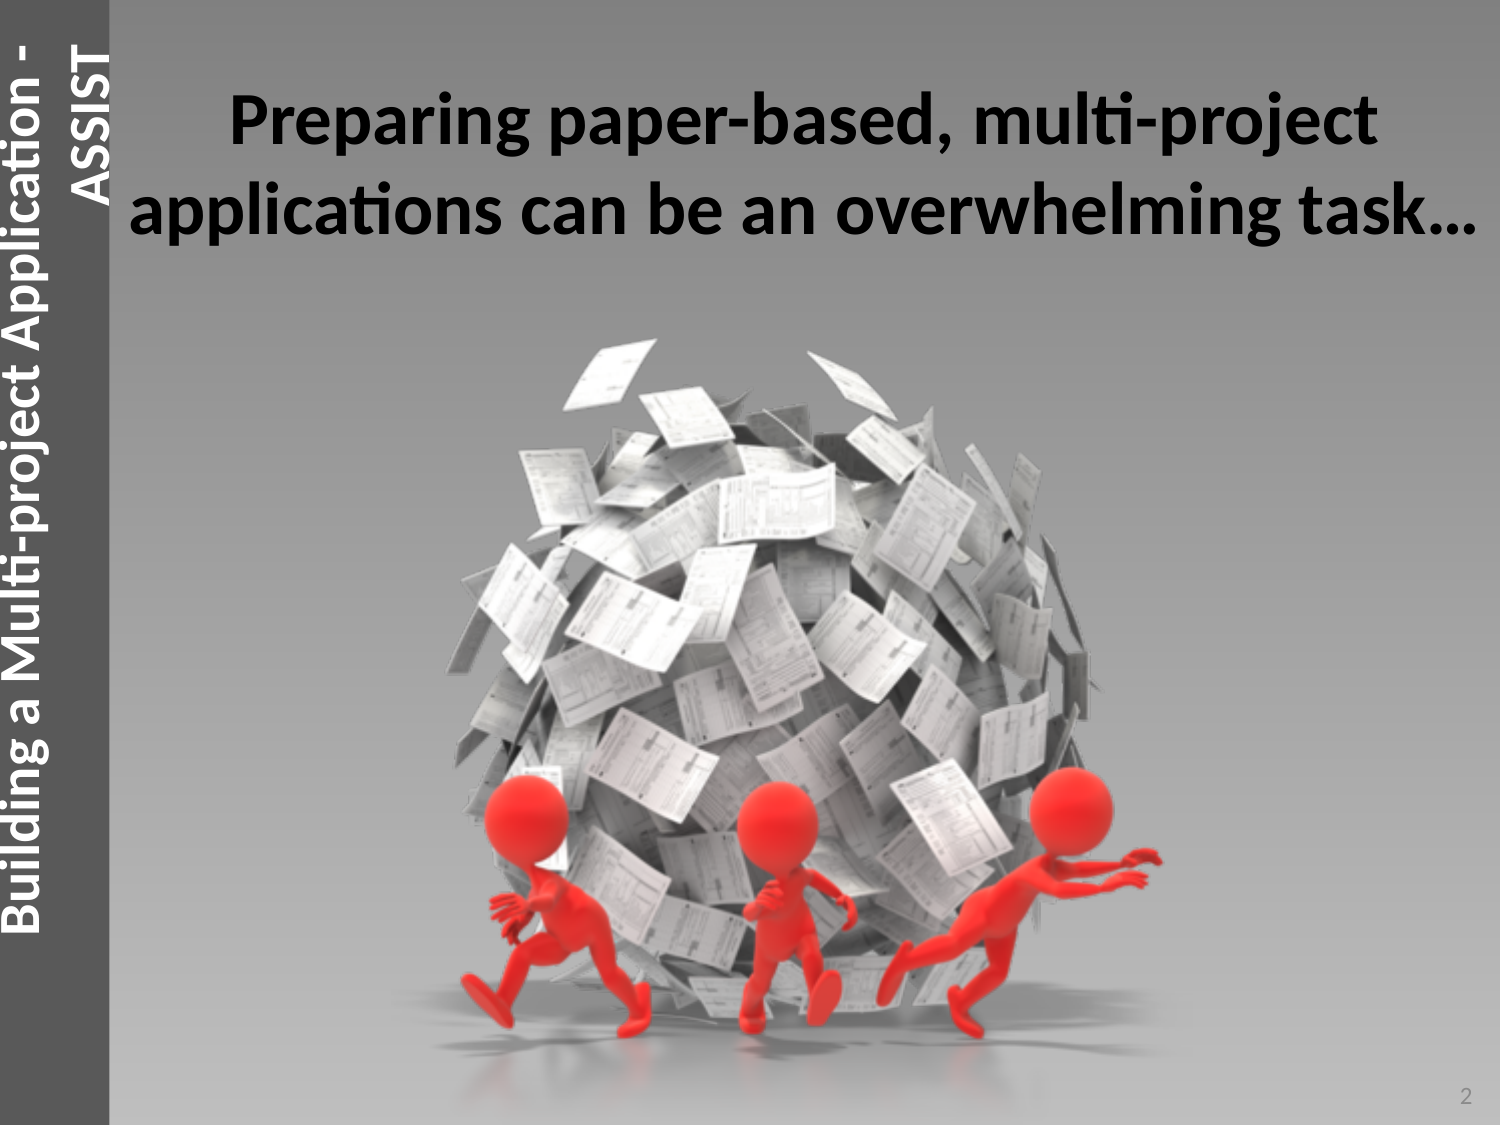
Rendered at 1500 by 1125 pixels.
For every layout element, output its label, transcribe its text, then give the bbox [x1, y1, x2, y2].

picture [391, 323, 1193, 1125]
slide_number 2 [1198, 1065, 1488, 1125]
text_box Preparing paper-based, multi-project applications can be an overwhelming task… [109, 62, 1500, 258]
text_box Building a Multi-project Application - ASSIST [0, 0, 112, 1125]
